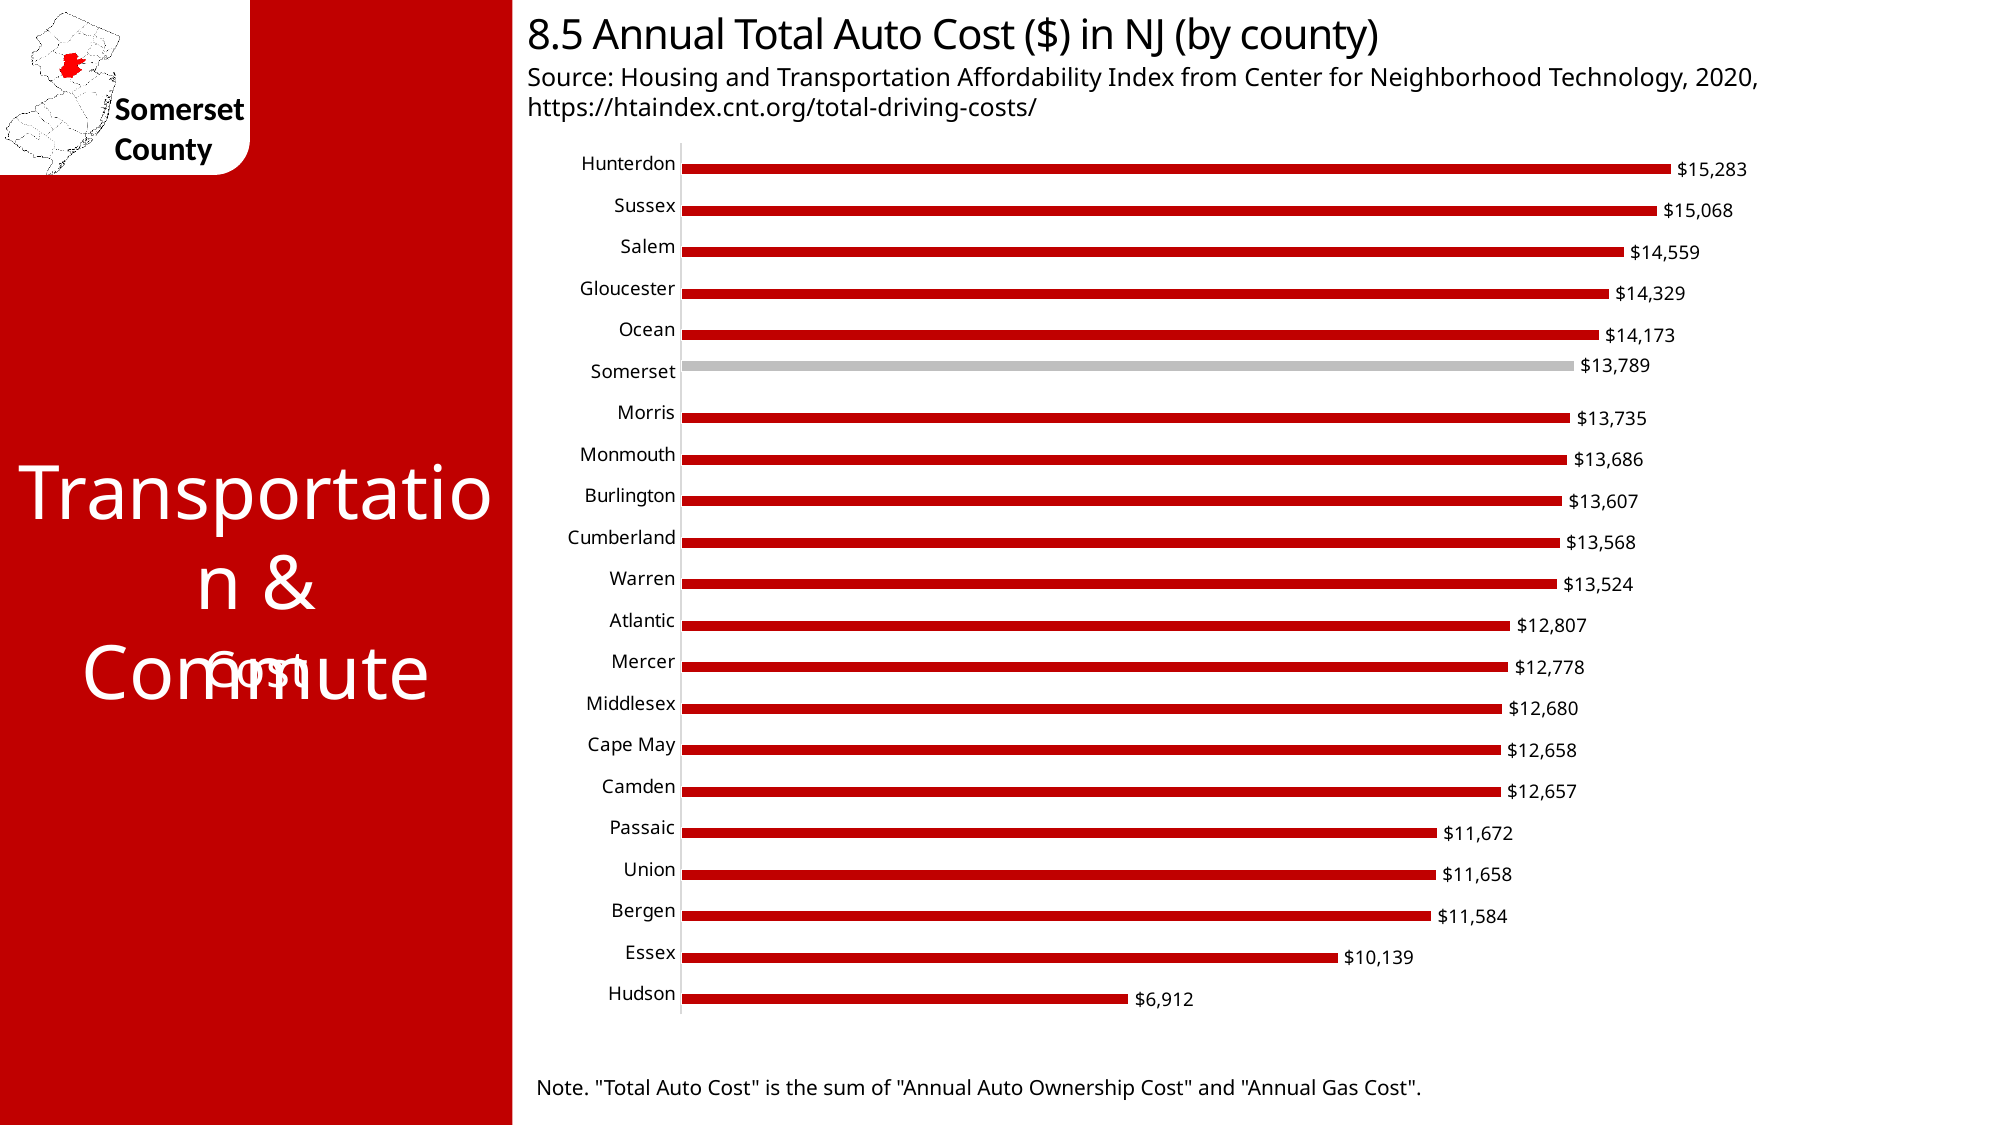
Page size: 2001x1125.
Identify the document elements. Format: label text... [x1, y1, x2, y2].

text_box 8.5 Annual Total Auto Cost ($) in NJ (by county) [512, 0, 1992, 65]
text_box Source: Housing and Transportation Affordability Index from Center for Neighborhood Technology, 2020, https://htaindex.cnt.org/total-driving-costs/ [512, 54, 1891, 130]
text_box Transportation & Commute [0, 437, 513, 723]
text_box Note. "Total Auto Cost" is the sum of "Annual Auto Ownership Cost" and "Annual Gas Cost". [521, 1049, 1872, 1125]
picture [5, 12, 120, 175]
text_box Cost [95, 630, 418, 706]
chart [540, 124, 1875, 1033]
